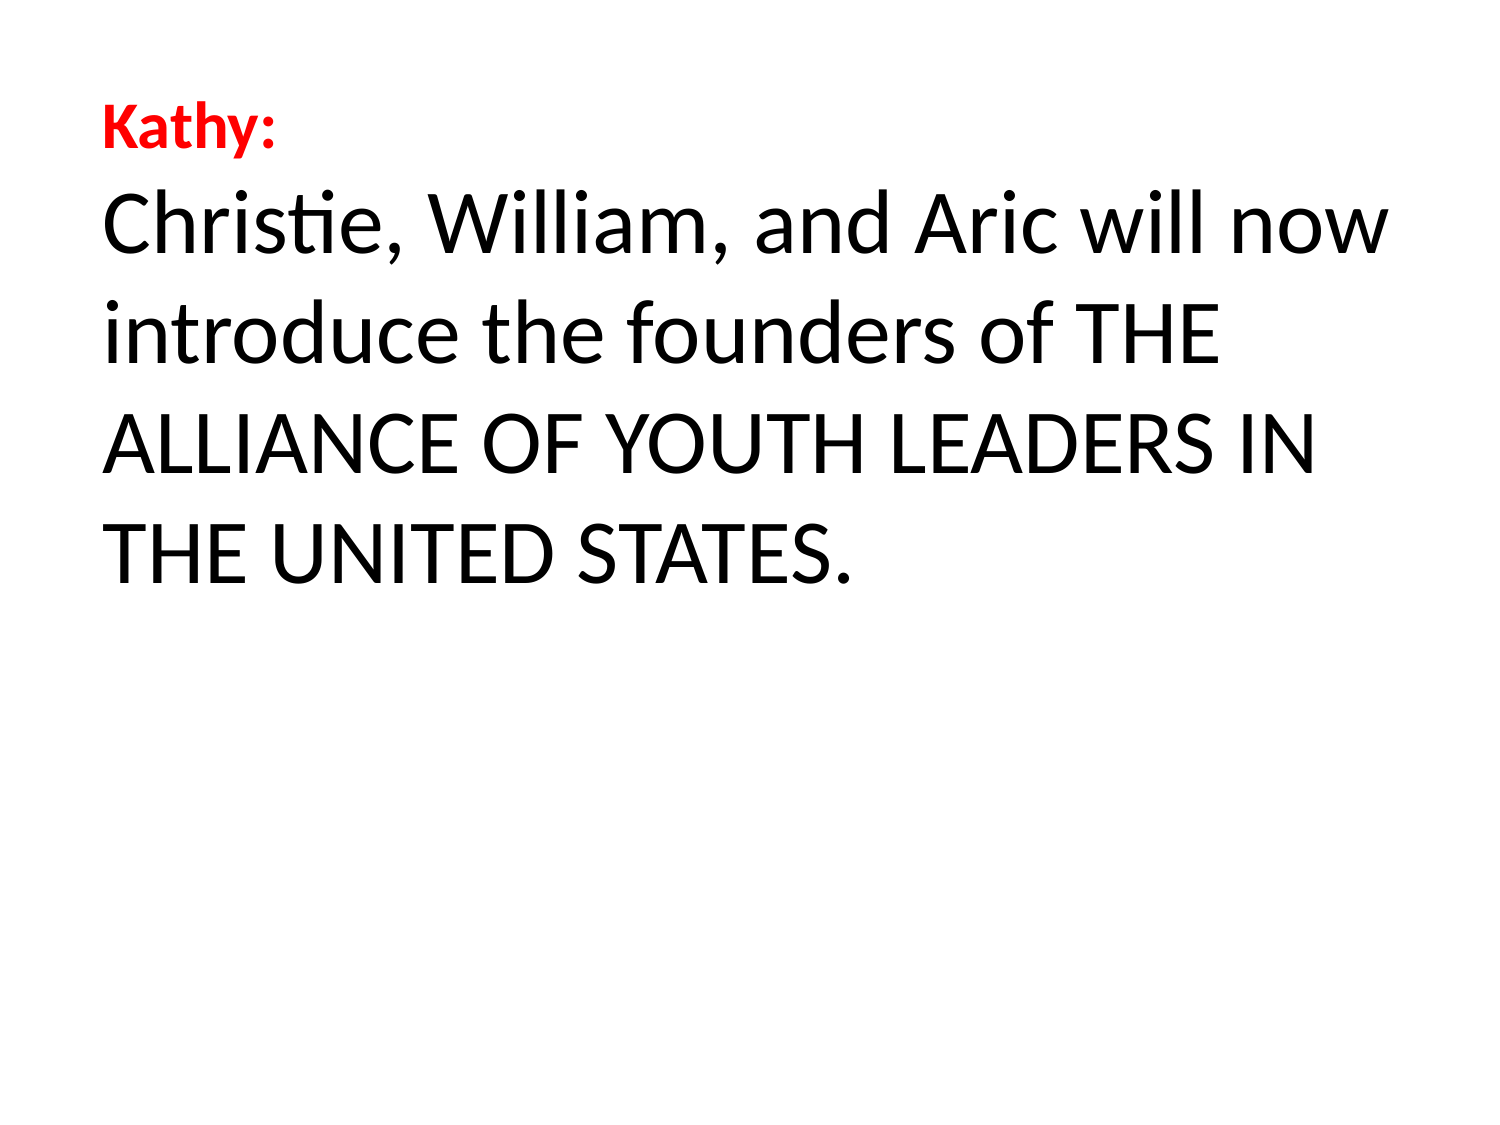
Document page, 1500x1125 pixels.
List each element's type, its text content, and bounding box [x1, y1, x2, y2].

text_box Kathy: Christie, William, and Aric will now introduce the founders of THE ALLIANCE OF YOUTH LEADERS IN THE UNITED STATES. [87, 74, 1438, 610]
